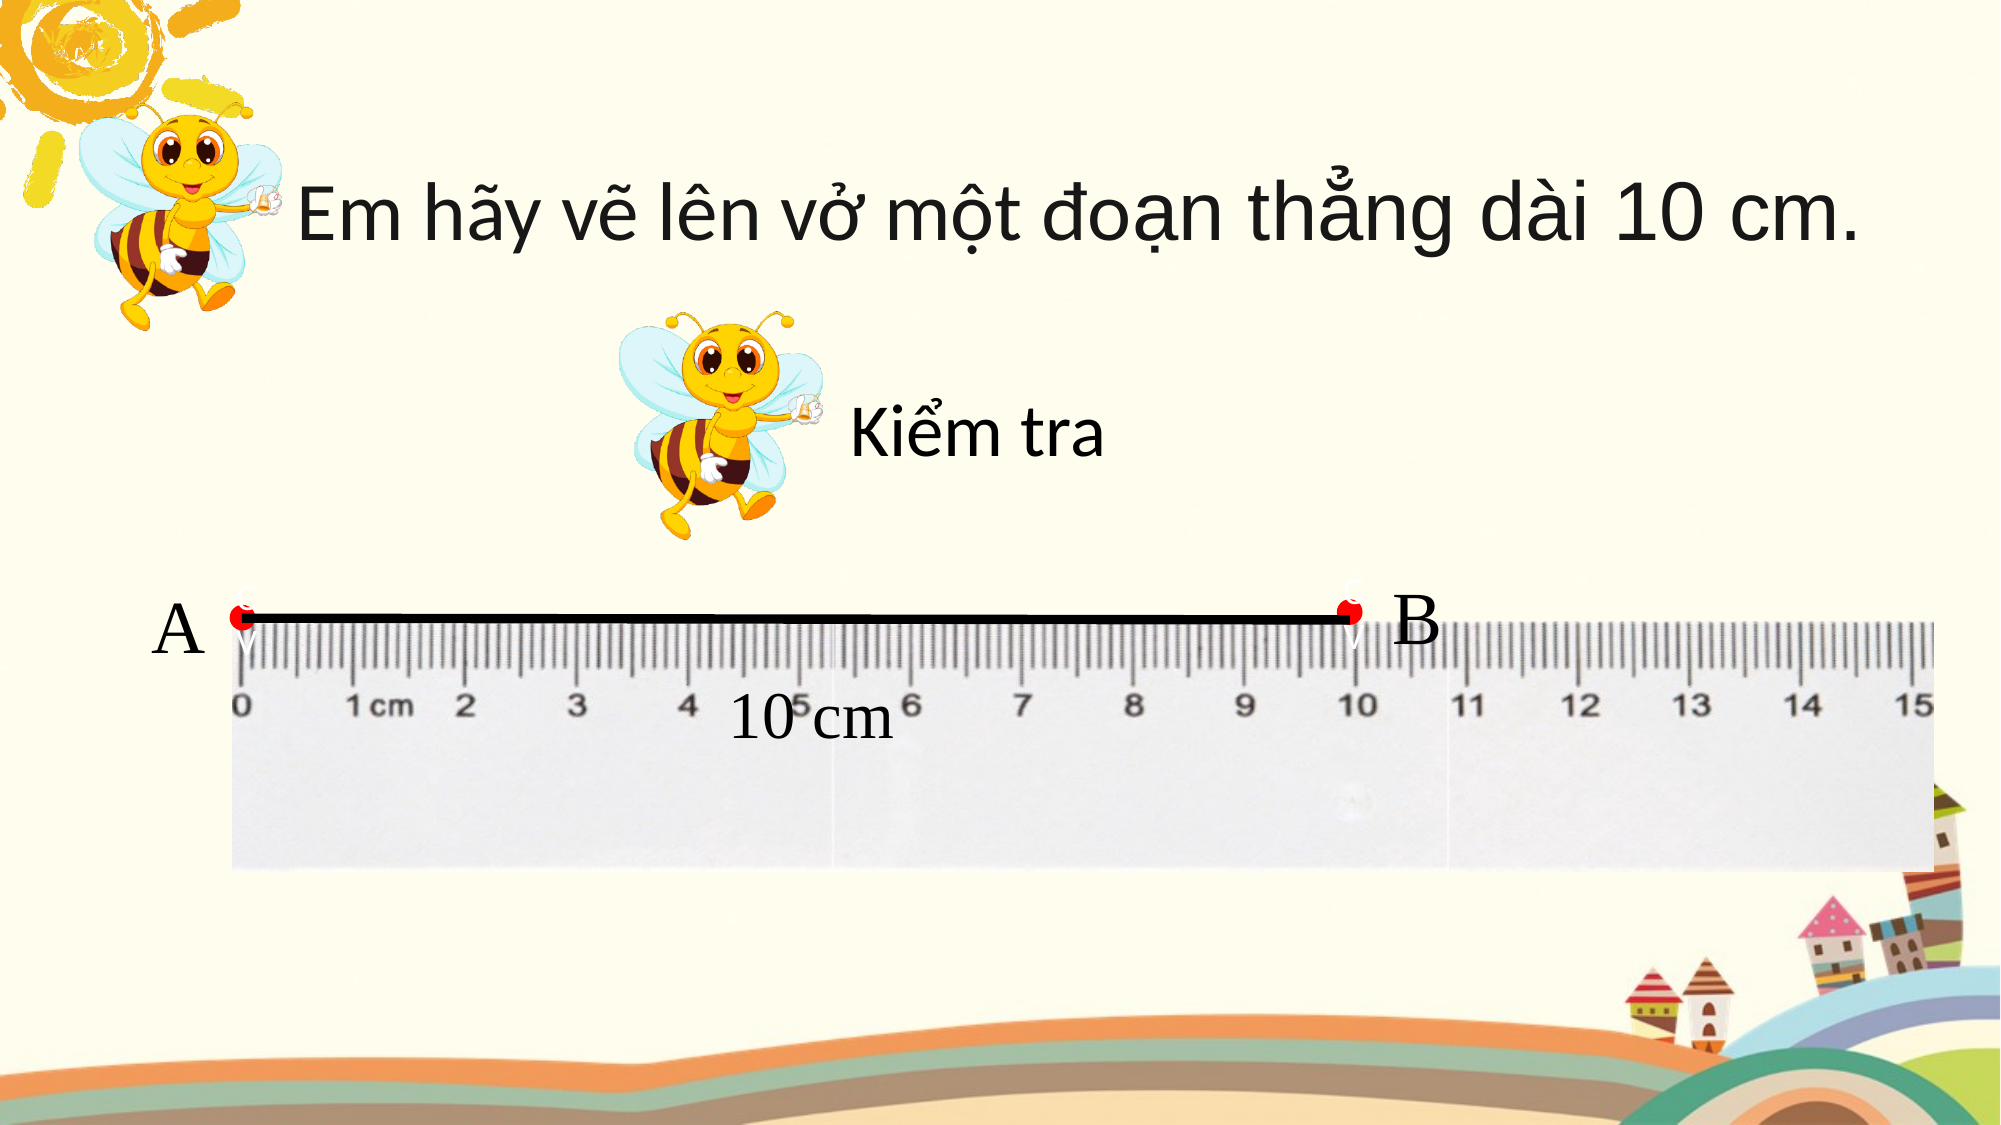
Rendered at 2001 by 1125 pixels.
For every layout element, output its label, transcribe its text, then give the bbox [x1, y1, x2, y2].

text_box Em hãy vẽ lên vở một đoạn thẳng dài 10 cm. [282, 149, 1934, 265]
text_box A [136, 570, 202, 676]
text_box CV [229, 604, 255, 625]
text_box B [1377, 562, 1443, 621]
picture [0, 0, 2001, 1125]
text_box CV [1336, 599, 1363, 621]
text_box Kiểm tra [835, 374, 1250, 479]
